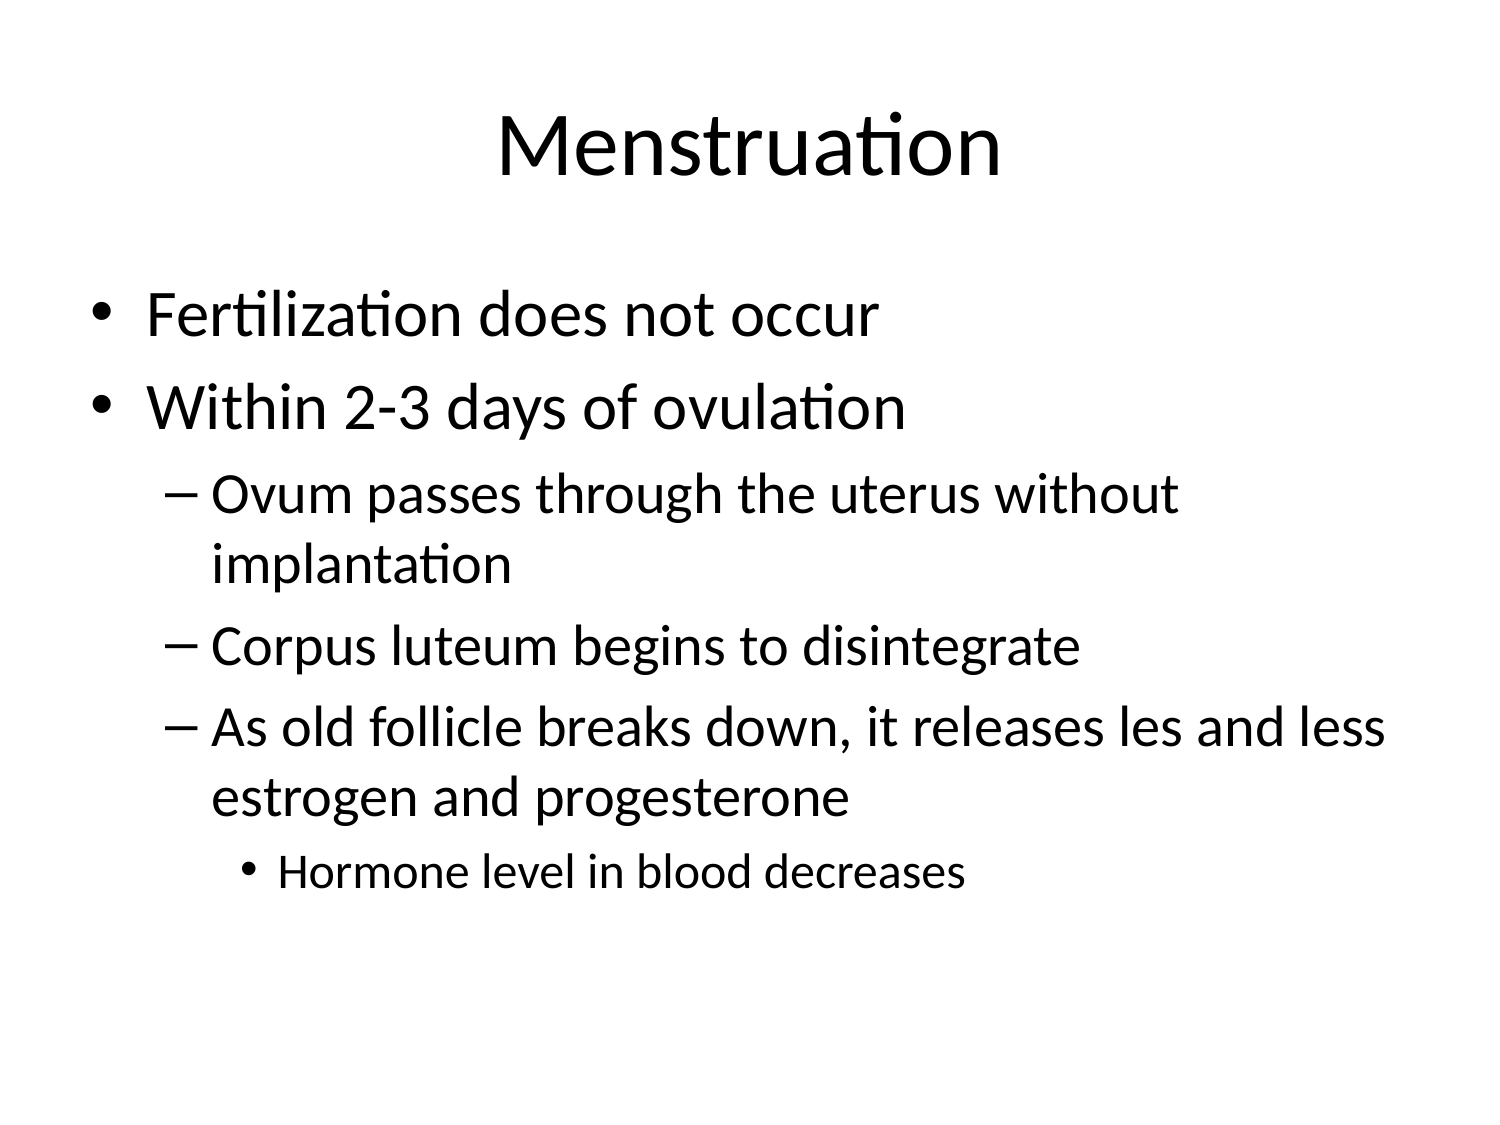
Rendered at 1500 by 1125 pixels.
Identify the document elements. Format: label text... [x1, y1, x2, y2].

list Fertilization does not occur Within 2-3 days of ovulation Ovum passes through the uterus without implantation Corpus luteum begins to disintegrate As old follicle breaks down, it releases les and less estrogen and progesterone Hormone level in blood decreases [75, 262, 1425, 1005]
title Menstruation [75, 45, 1425, 233]
